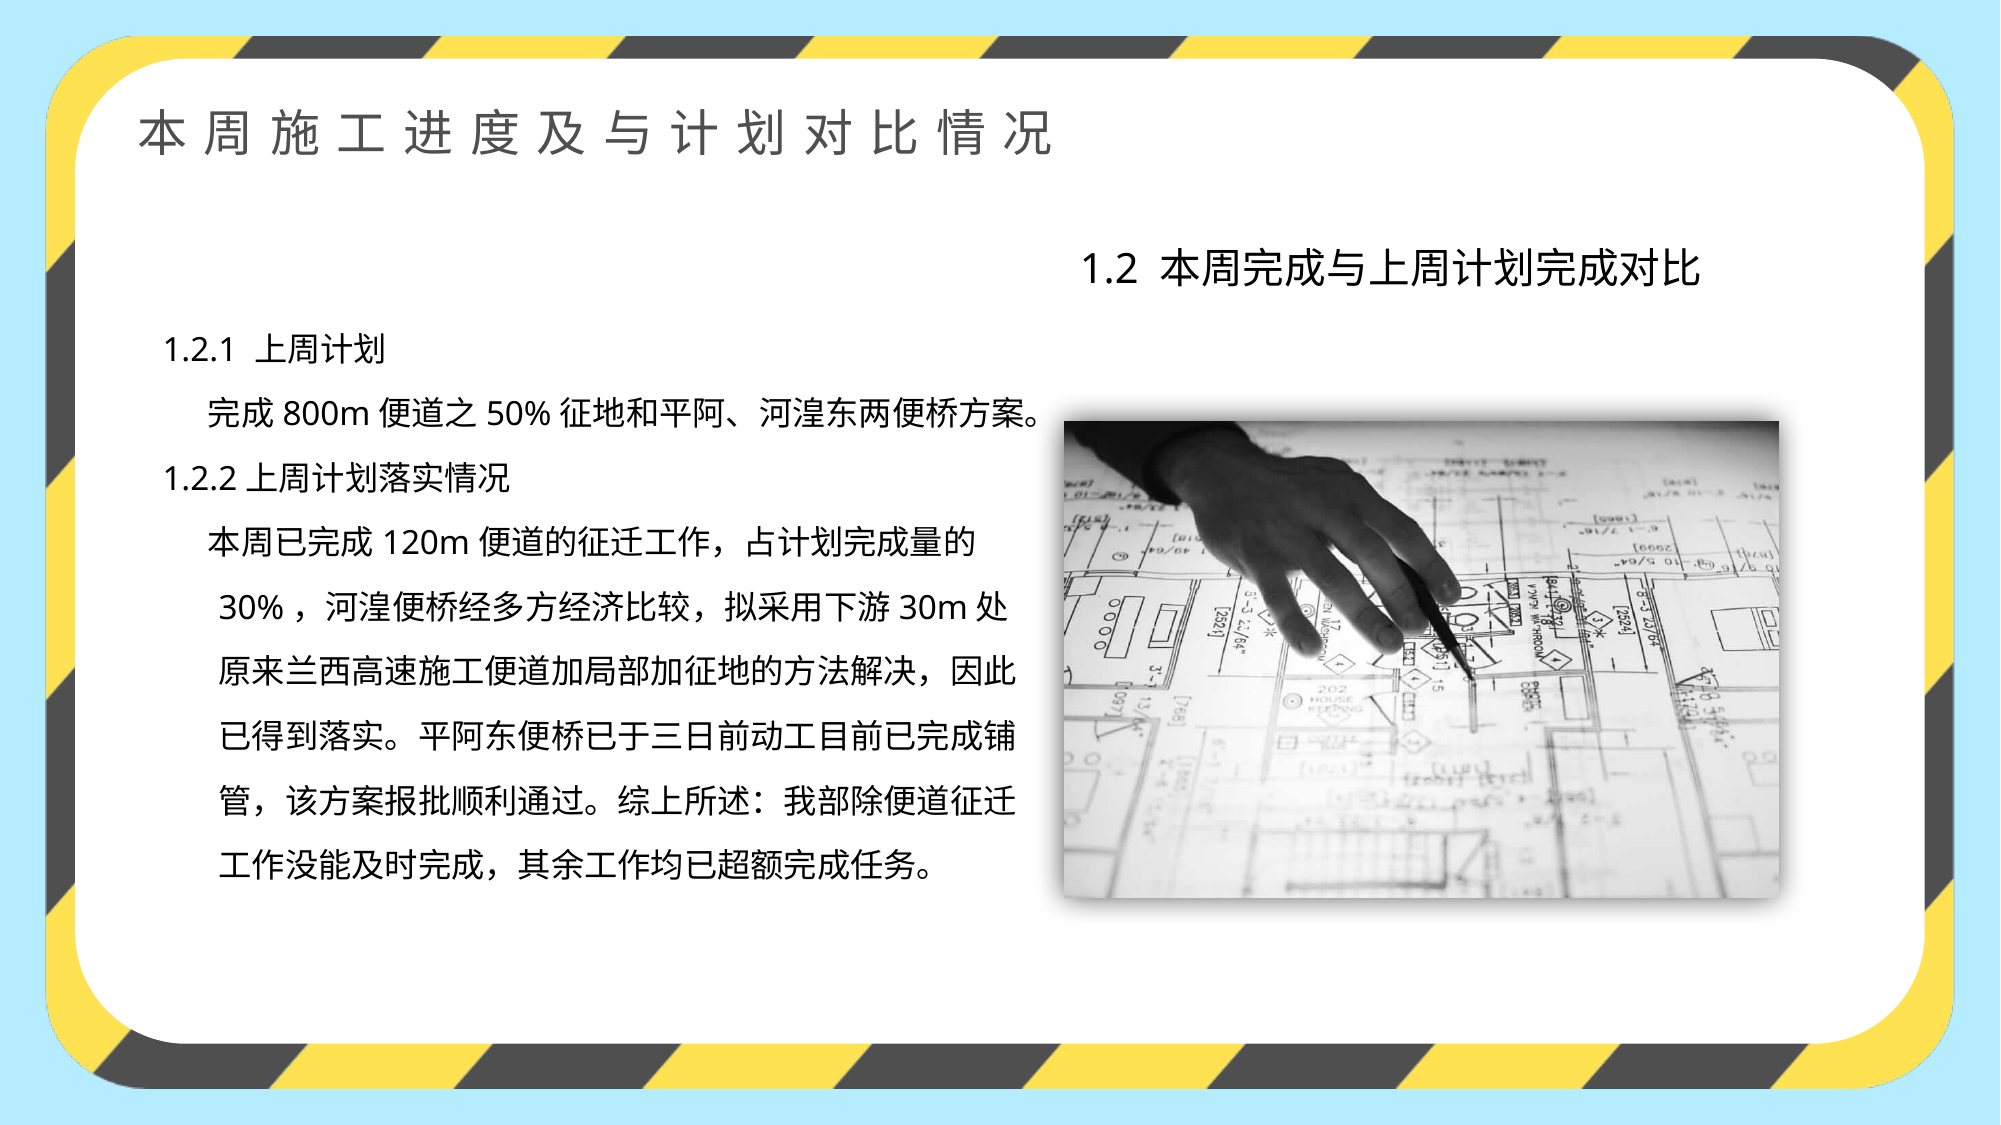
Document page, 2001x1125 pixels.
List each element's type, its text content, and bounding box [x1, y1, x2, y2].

text_box 1.2.1 上周计划 完成800m便道之50%征地和平阿、河湟东两便桥方案。 1.2.2上周计划落实情况 本周已完成120m便道的征迁工作，占计划完成量的30%，河湟便桥经多方经济比较，拟采用下游30m处原来兰西高速施工便道加局部加征地的方法解决，因此已得到落实。平阿东便桥已于三日前动工目前已完成铺管，该方案报批顺利通过。综上所述：我部除便道征迁工作没能及时完成，其余工作均已超额完成任务。 [147, 295, 1045, 898]
picture [1064, 421, 1779, 898]
picture [0, 0, 2000, 1125]
title 1.2 本周完成与上周计划完成对比 [1064, 240, 2000, 311]
text_box 本周施工进度及与计划对比情况 [122, 94, 1129, 170]
